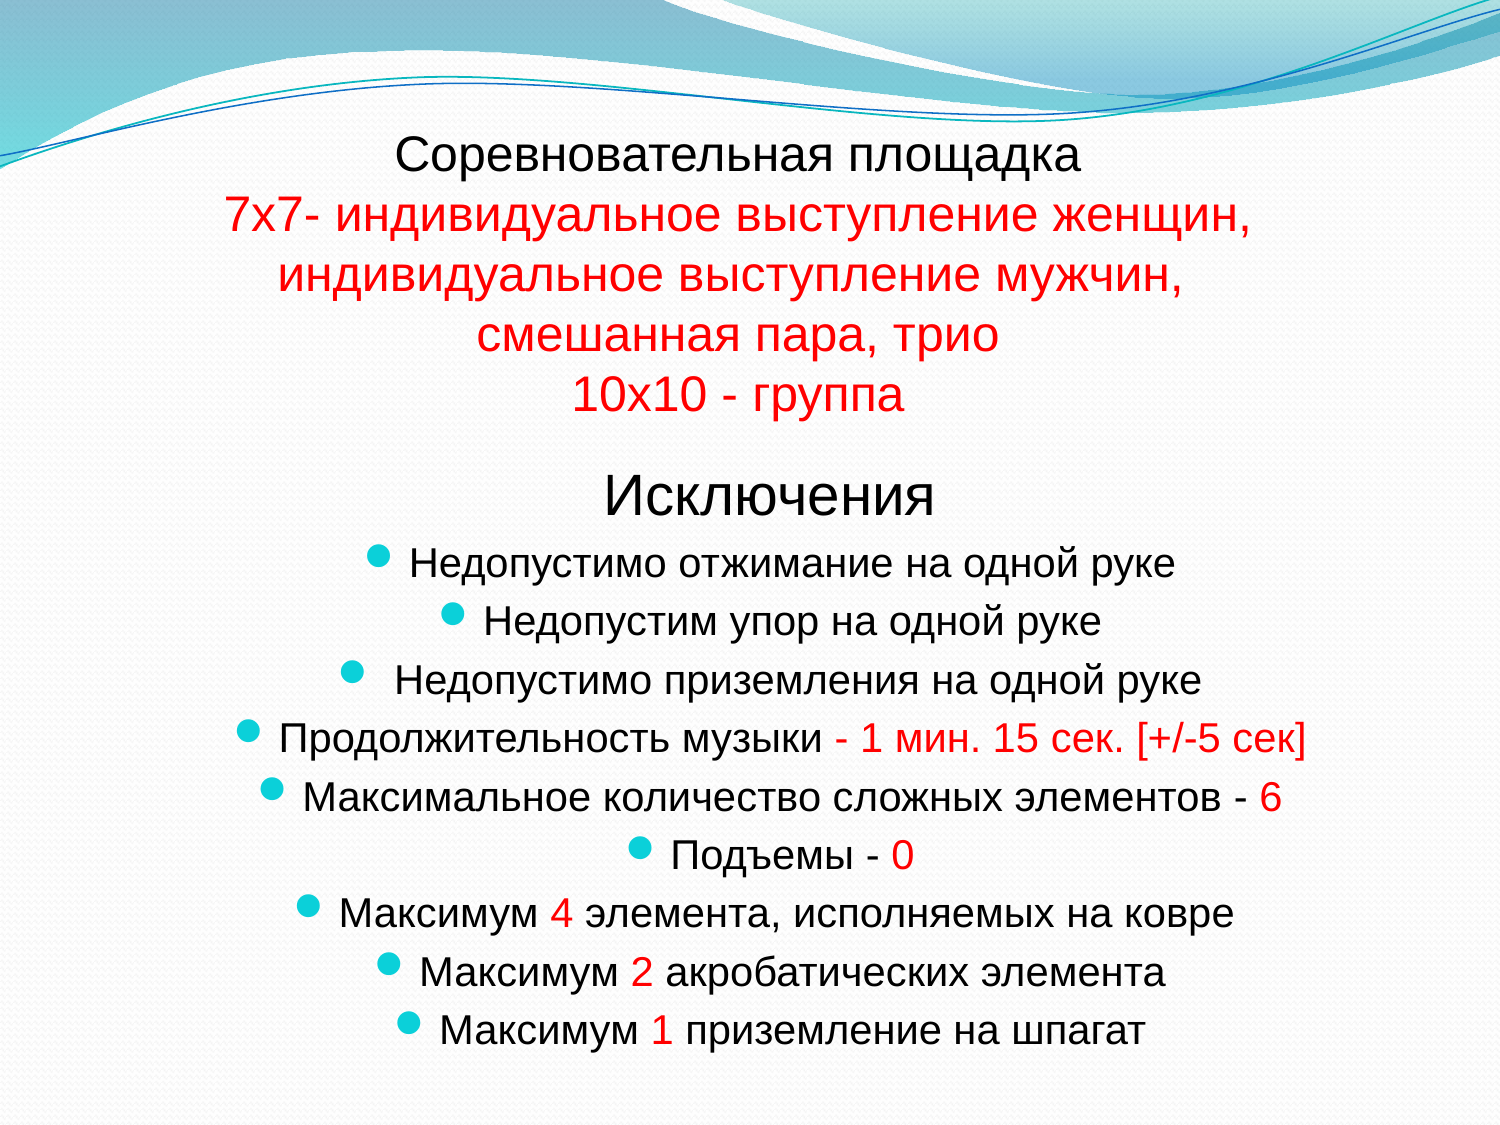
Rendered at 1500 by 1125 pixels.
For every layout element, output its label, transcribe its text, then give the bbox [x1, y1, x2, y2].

list Исключения Недопустимо отжимание на одной руке Недопустим упор на одной руке Недопустимо приземления на одной руке Продолжительность музыки - 1 мин. 15 сек. [+/-5 сек] Максимальное количество сложных элементов - 6 Подъемы - 0 Максимум 4 элемента, исполняемых на ковре Максимум 2 акробатических элемента Максимум 1 приземление на шпагат [112, 450, 1428, 1125]
title Соревновательная площадка 7x7- индивидуальное выступление женщин, индивидуальное выступление мужчин, смешанная пара, трио 10x10 - группа [50, 50, 1426, 422]
